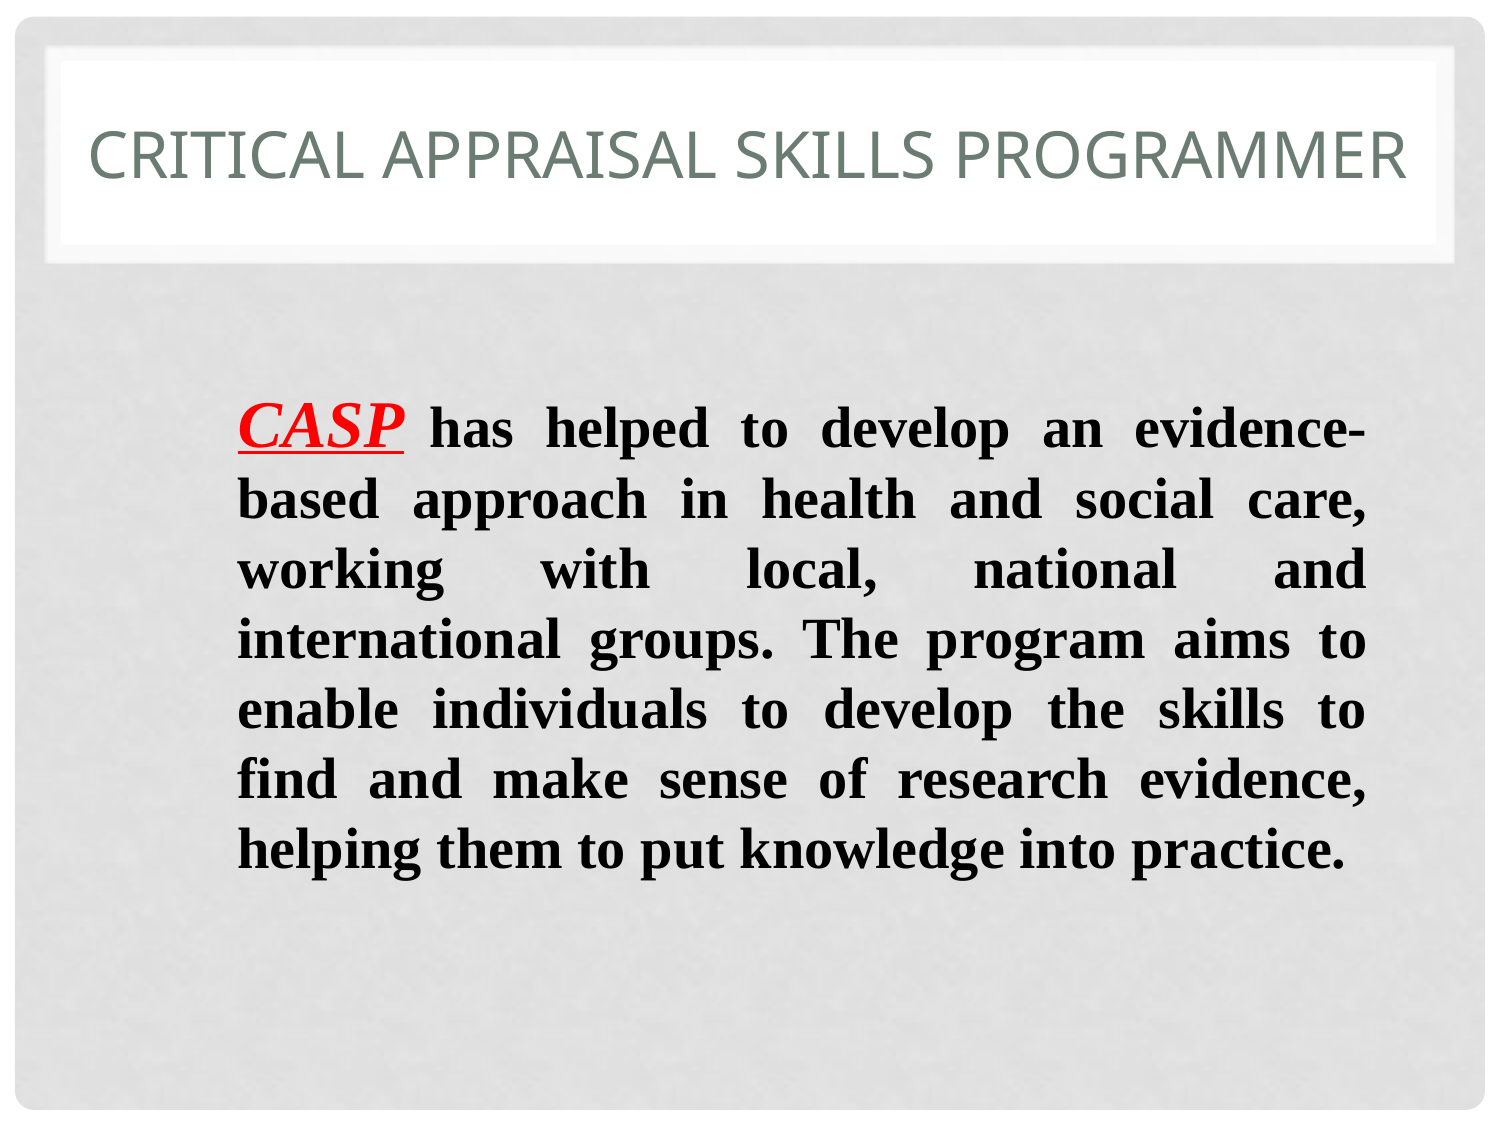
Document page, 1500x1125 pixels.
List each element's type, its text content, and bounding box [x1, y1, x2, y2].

title Critical Appraisal Skills Programmer [69, 66, 1425, 238]
text_box CASP has helped to develop an evidence-based approach in health and social care, working with local, national and international groups. The program aims to enable individuals to develop the skills to find and make sense of research evidence, helping them to put knowledge into practice. [222, 373, 1383, 888]
